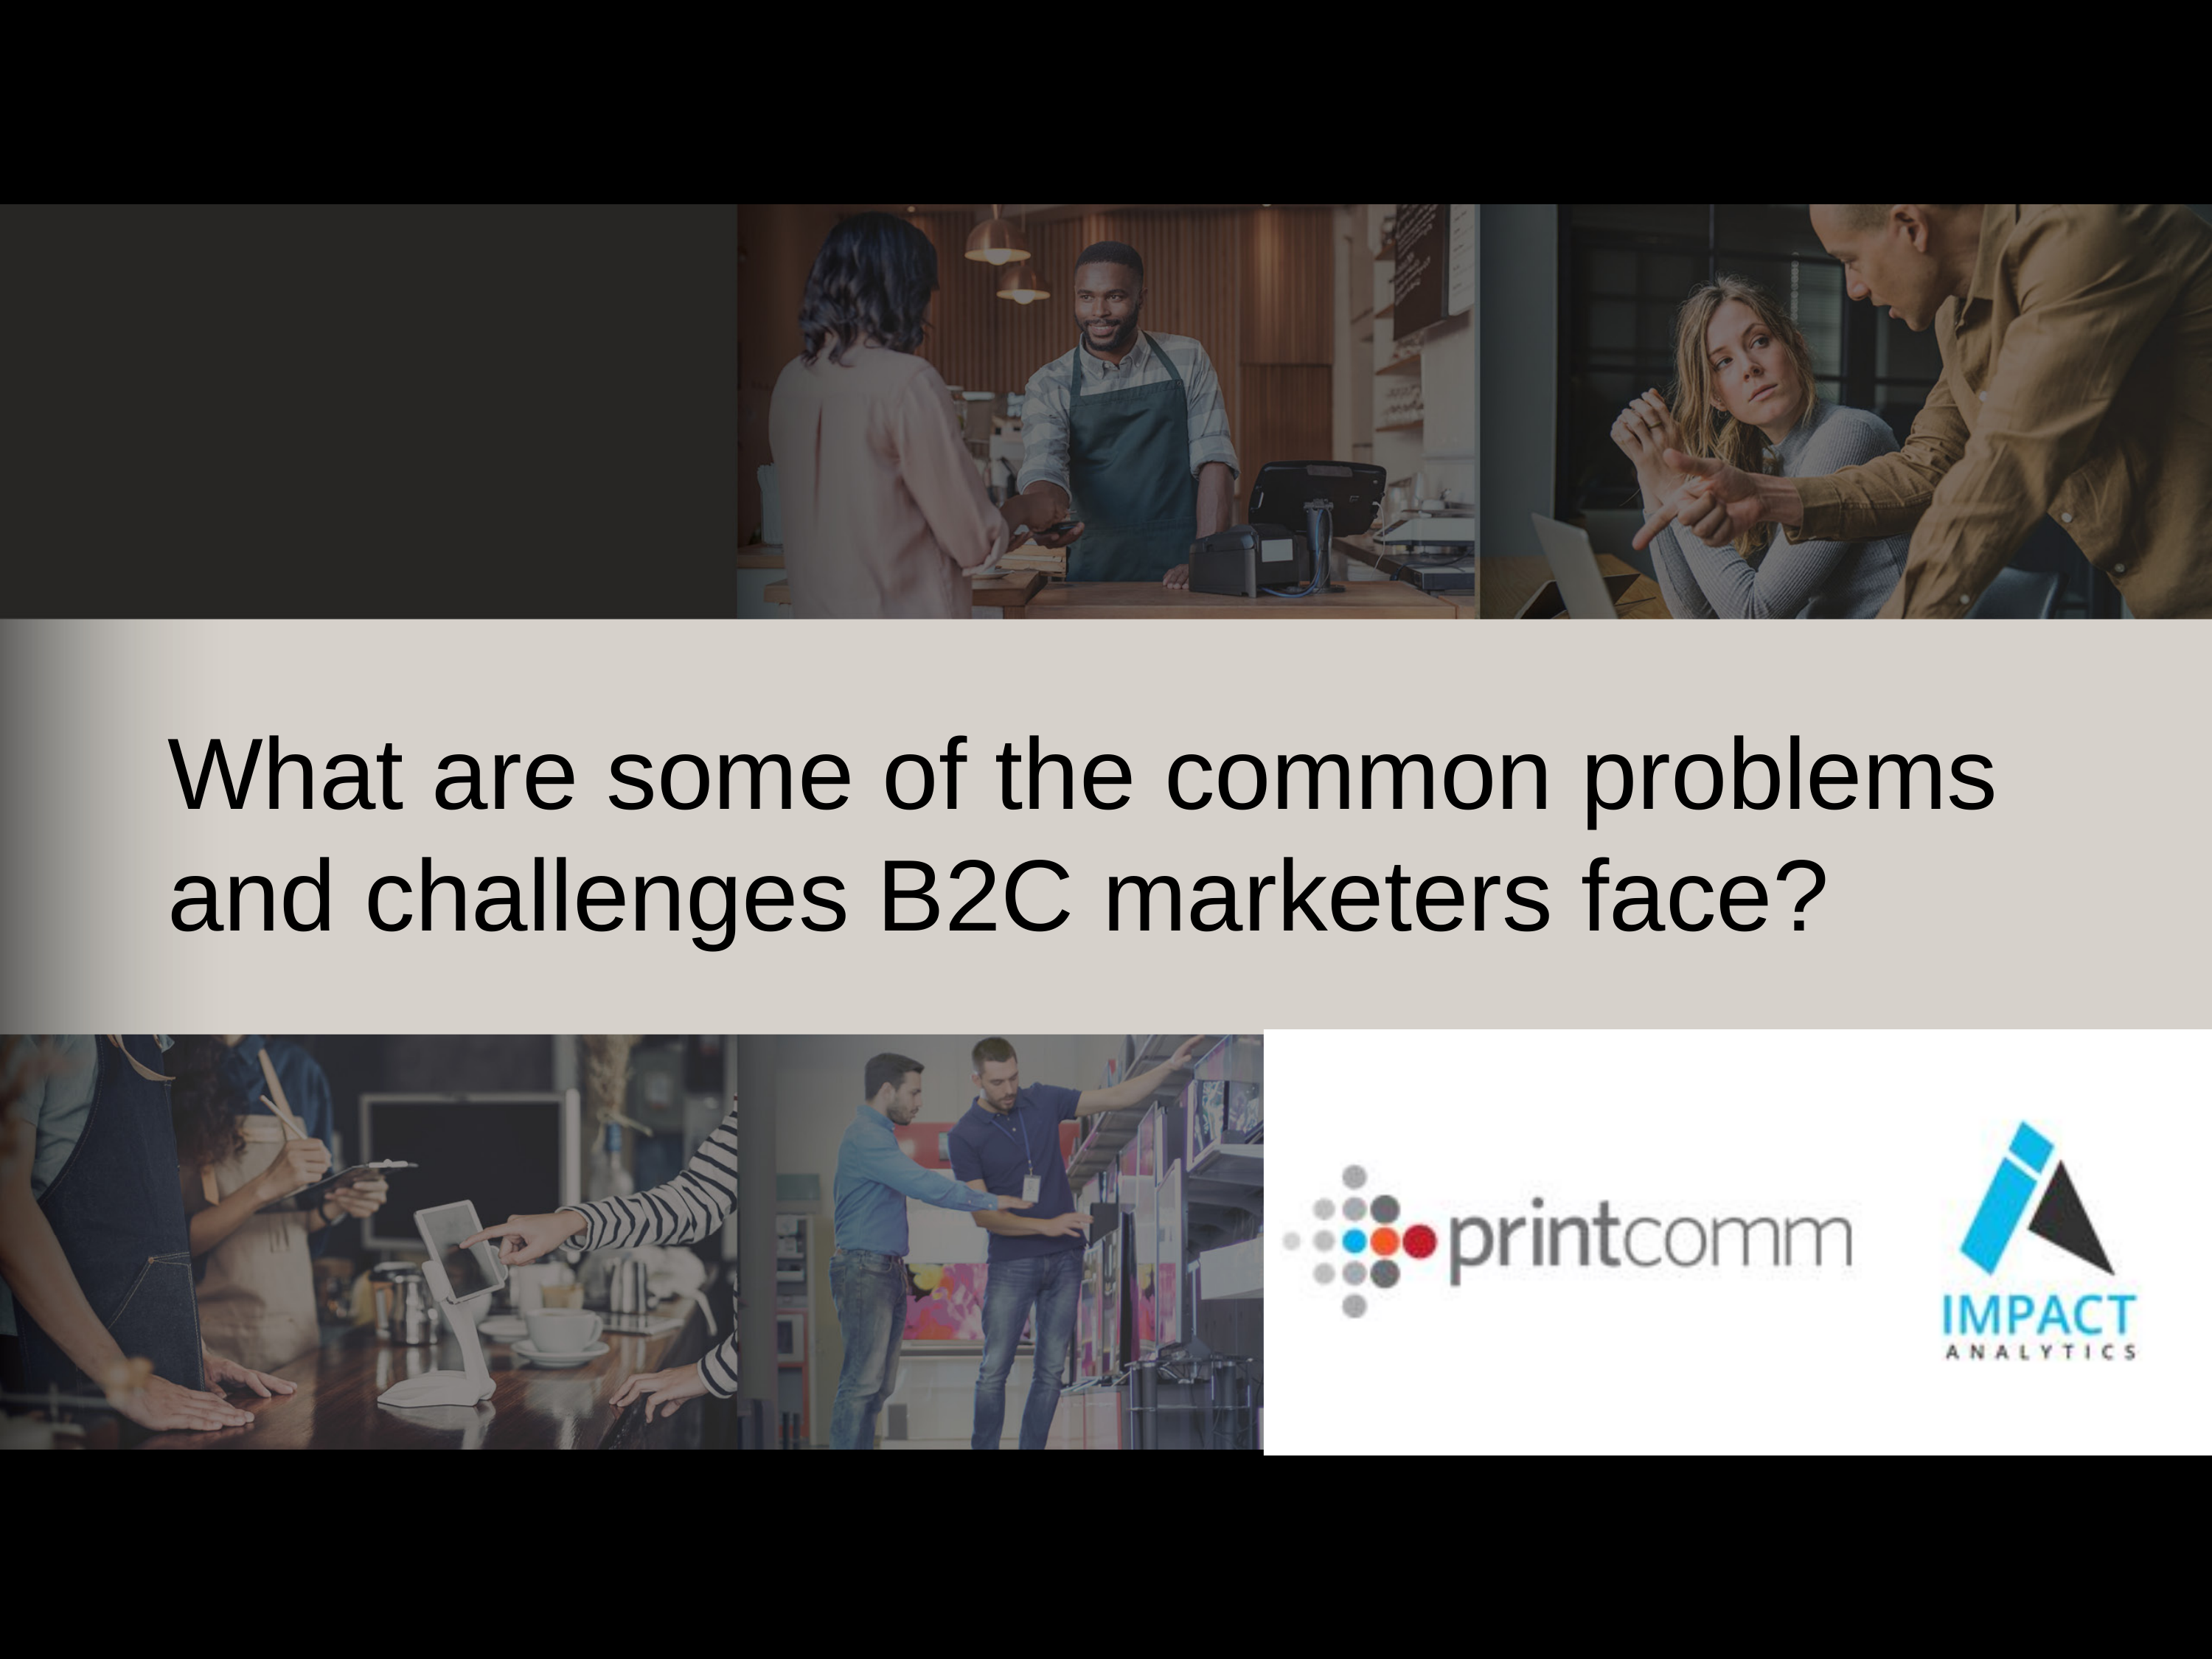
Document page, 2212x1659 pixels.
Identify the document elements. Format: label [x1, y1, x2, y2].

picture [0, 204, 2212, 1456]
